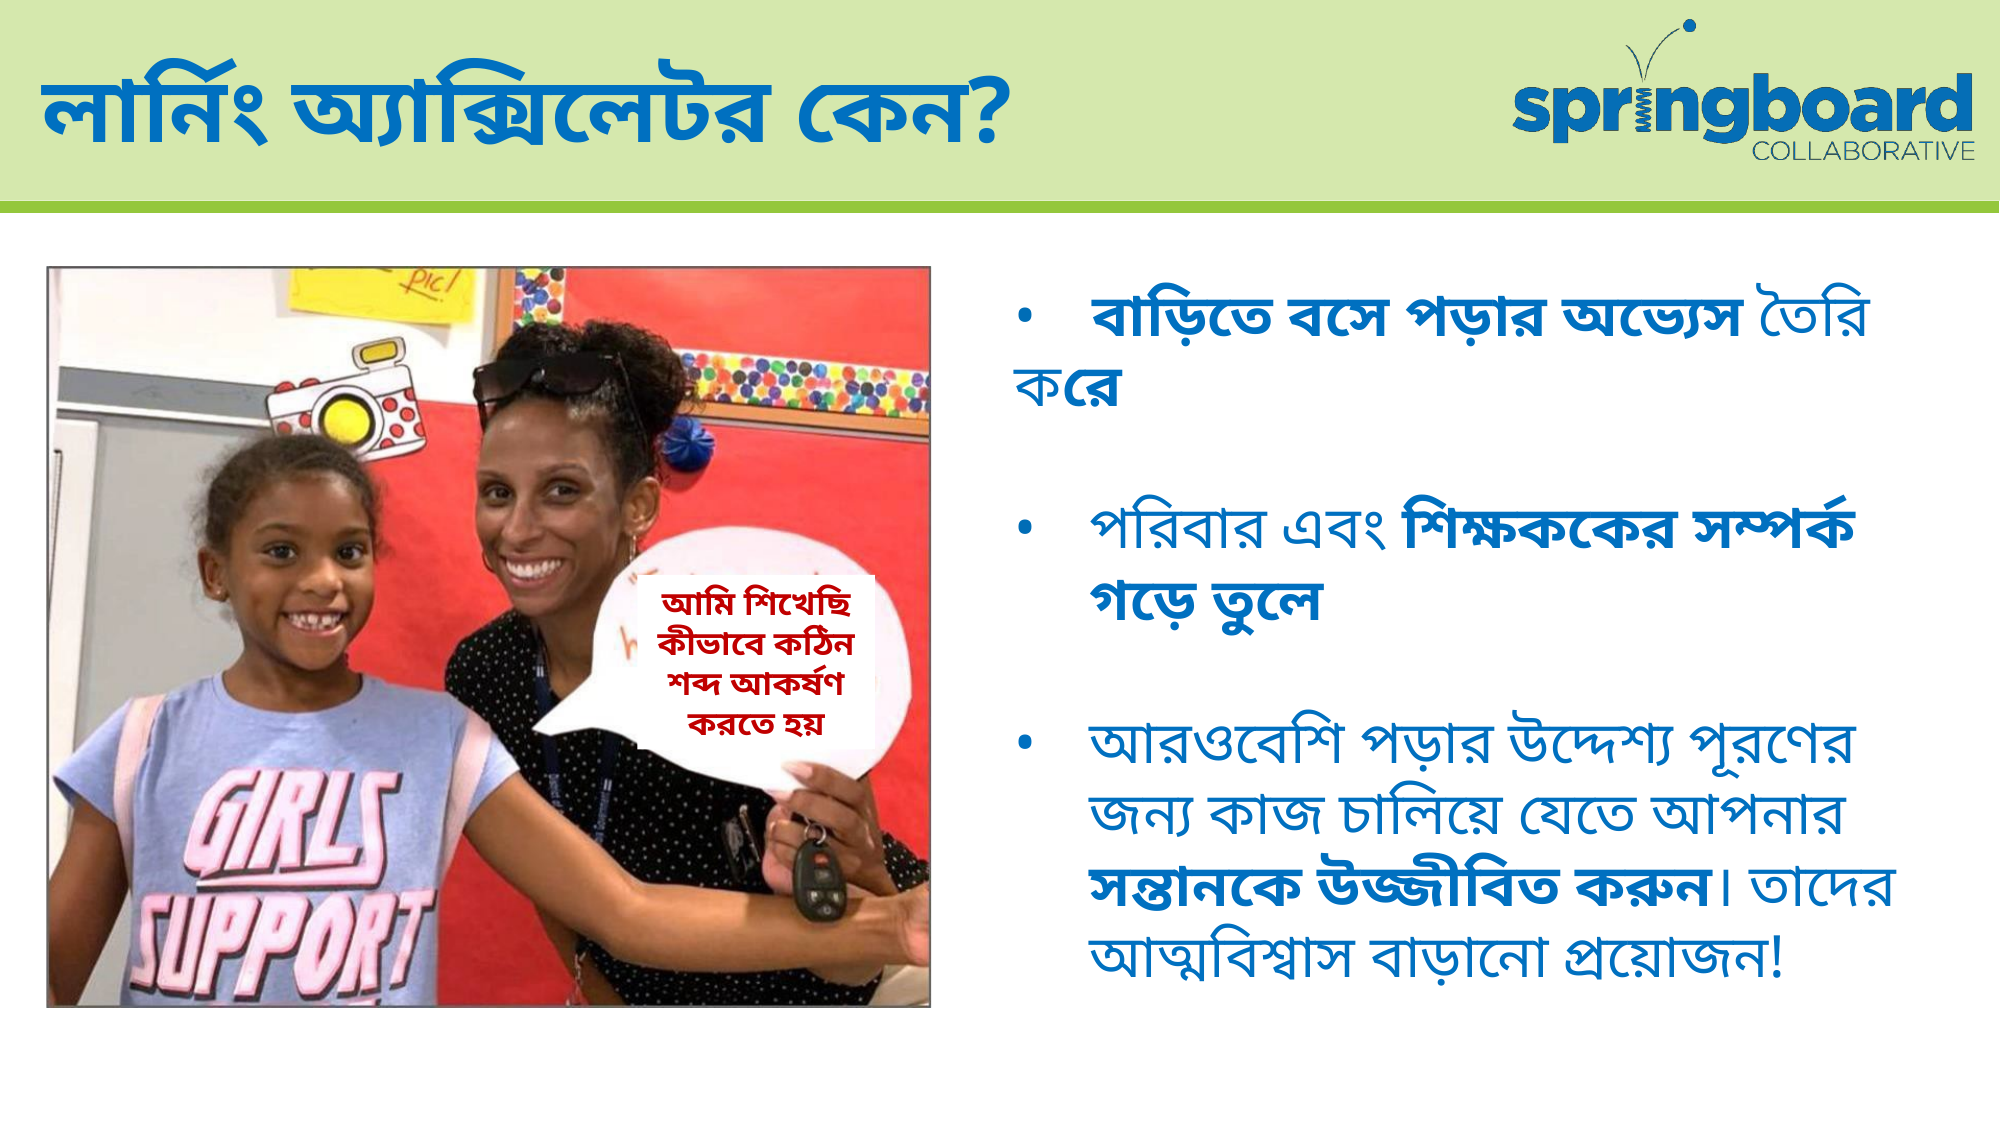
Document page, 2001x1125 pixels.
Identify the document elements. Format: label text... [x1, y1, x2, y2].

text_box আমি শিখেছি কীভাবে কঠিন শব্দ আকর্ষণ করতে হয় [637, 574, 875, 750]
text_box [46, 266, 932, 1008]
text_box লার্নিং অ্যাক্সিলেটর কেন? [42, 51, 1313, 162]
picture [1512, 19, 1975, 160]
text_box • বাড়িতে বসে পড়ার অভ্যেস তৈরি করে • পরিবার এবং শিক্ষককের সম্পর্ক গড়ে তুলে • আরওবেশি পড়ার উদ্দেশ্য পূরণের জন্য কাজ চালিয়ে যেতে আপনার সন্তানকে উজ্জীবিত করুন। তাদের আত্মবিশ্বাস বাড়ানো প্রয়োজন! [1013, 277, 1938, 990]
